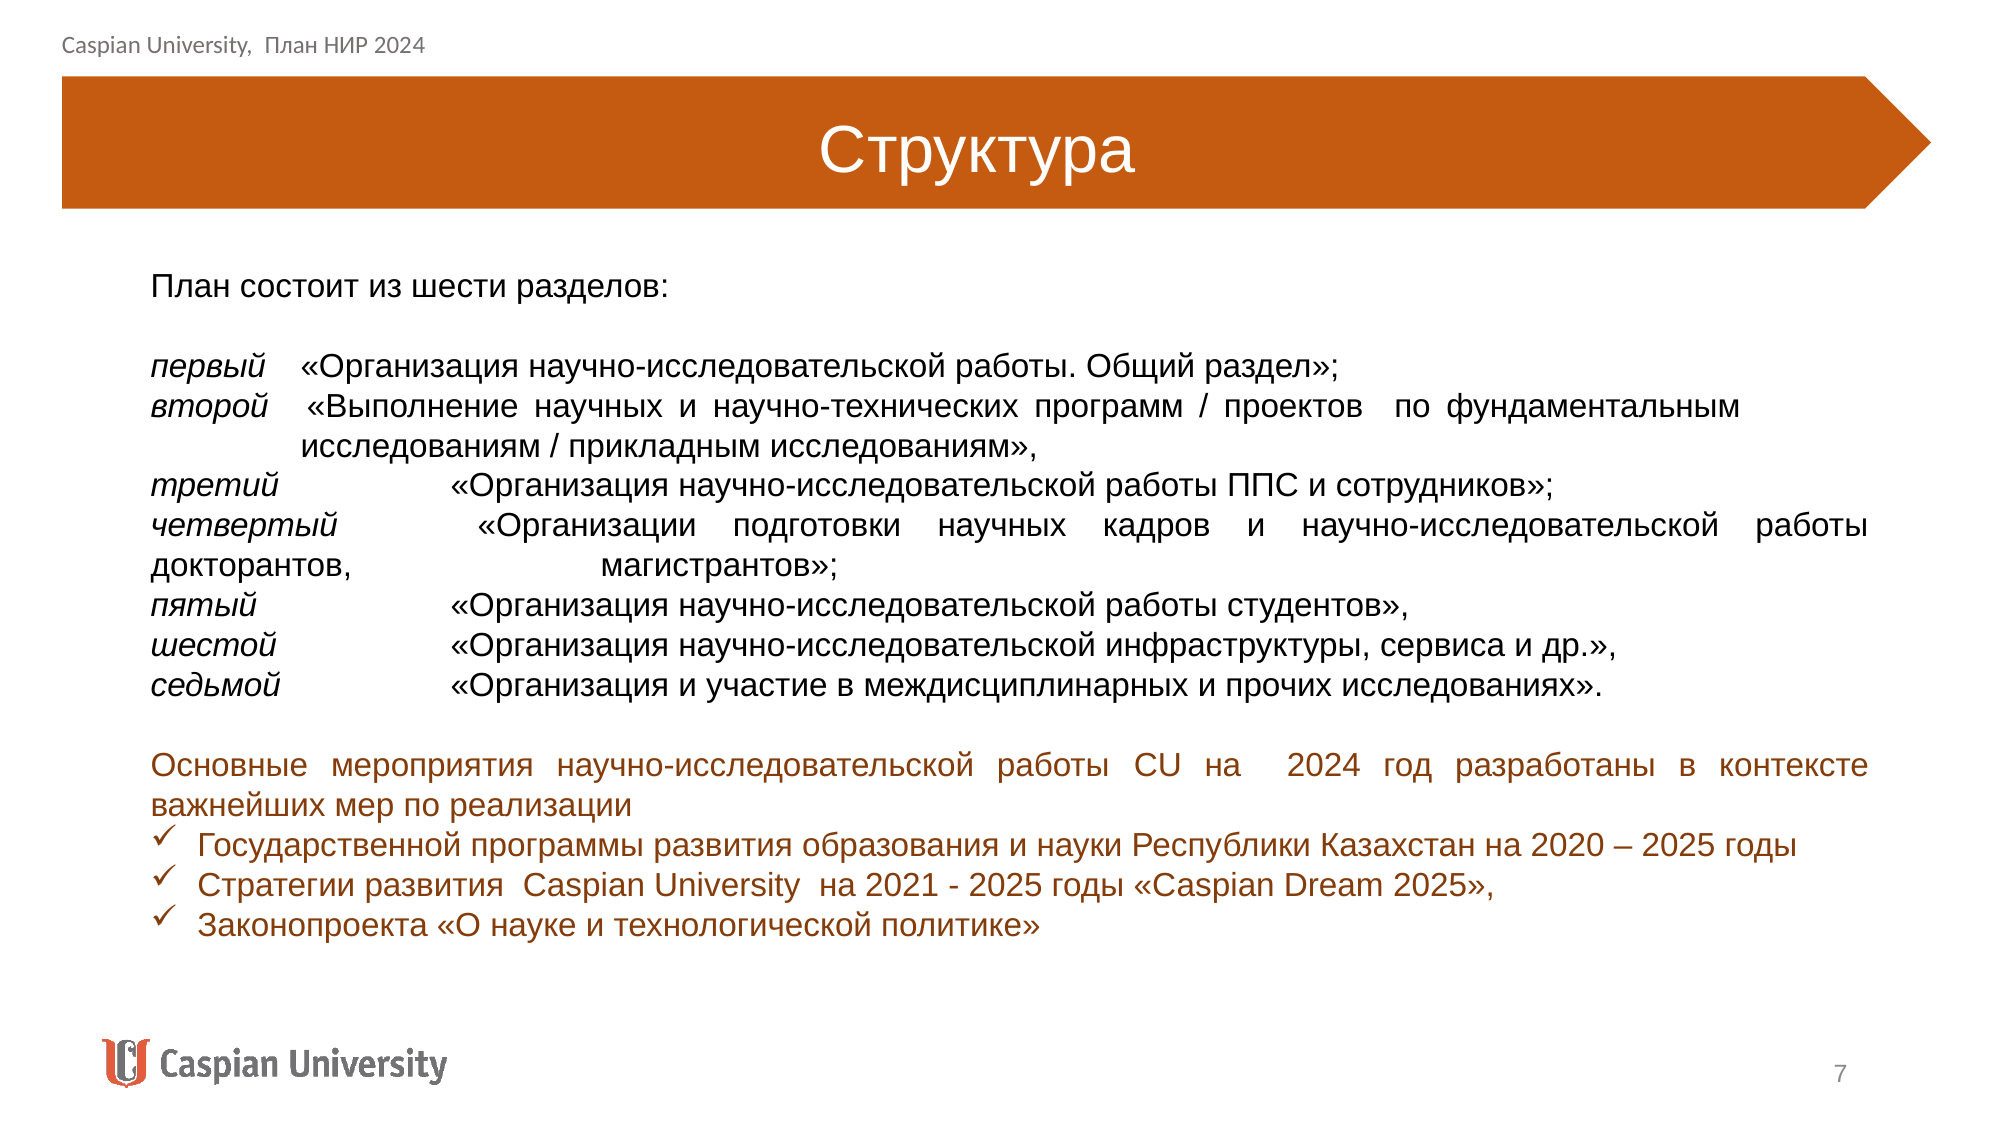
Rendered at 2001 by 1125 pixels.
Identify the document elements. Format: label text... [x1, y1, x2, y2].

slide_number 7 [1412, 1042, 1863, 1103]
picture [102, 1038, 447, 1088]
text_box [60, 75, 1933, 210]
title Структура [147, 84, 1807, 218]
text_box Caspian University, План НИР 2024 [47, 20, 583, 66]
text_box План состоит из шести разделов: первый «Организация научно-исследовательской работы. Общий раздел»; второй «Выполнение научных и научно-технических программ / проектов по фундаментальным исследованиям / прикладным исследованиям», третий «Организация научно-исследовательской работы ППС и сотрудников»; четвертый «Организации подготовки научных кадров и научно-исследовательской работы докторантов, магистрантов»; пятый «Организация научно-исследовательской работы студентов», шестой «Организация научно-исследовательской инфраструктуры, сервиса и др.», седьмой «Организация и участие в междисциплинарных и прочих исследованиях». Основные мероприятия научно-исследовательской работы CU на 2024 год разработаны в контексте важнейших мер по реализации Государственной программы развития образования и науки Республики Казахстан на 2020 – 2025 годы Стратегии развития Caspian University на 2021 - 2025 годы «Сaspian Dream 2025», Законопроекта «О науке и технологической политике» [61, 256, 1885, 996]
